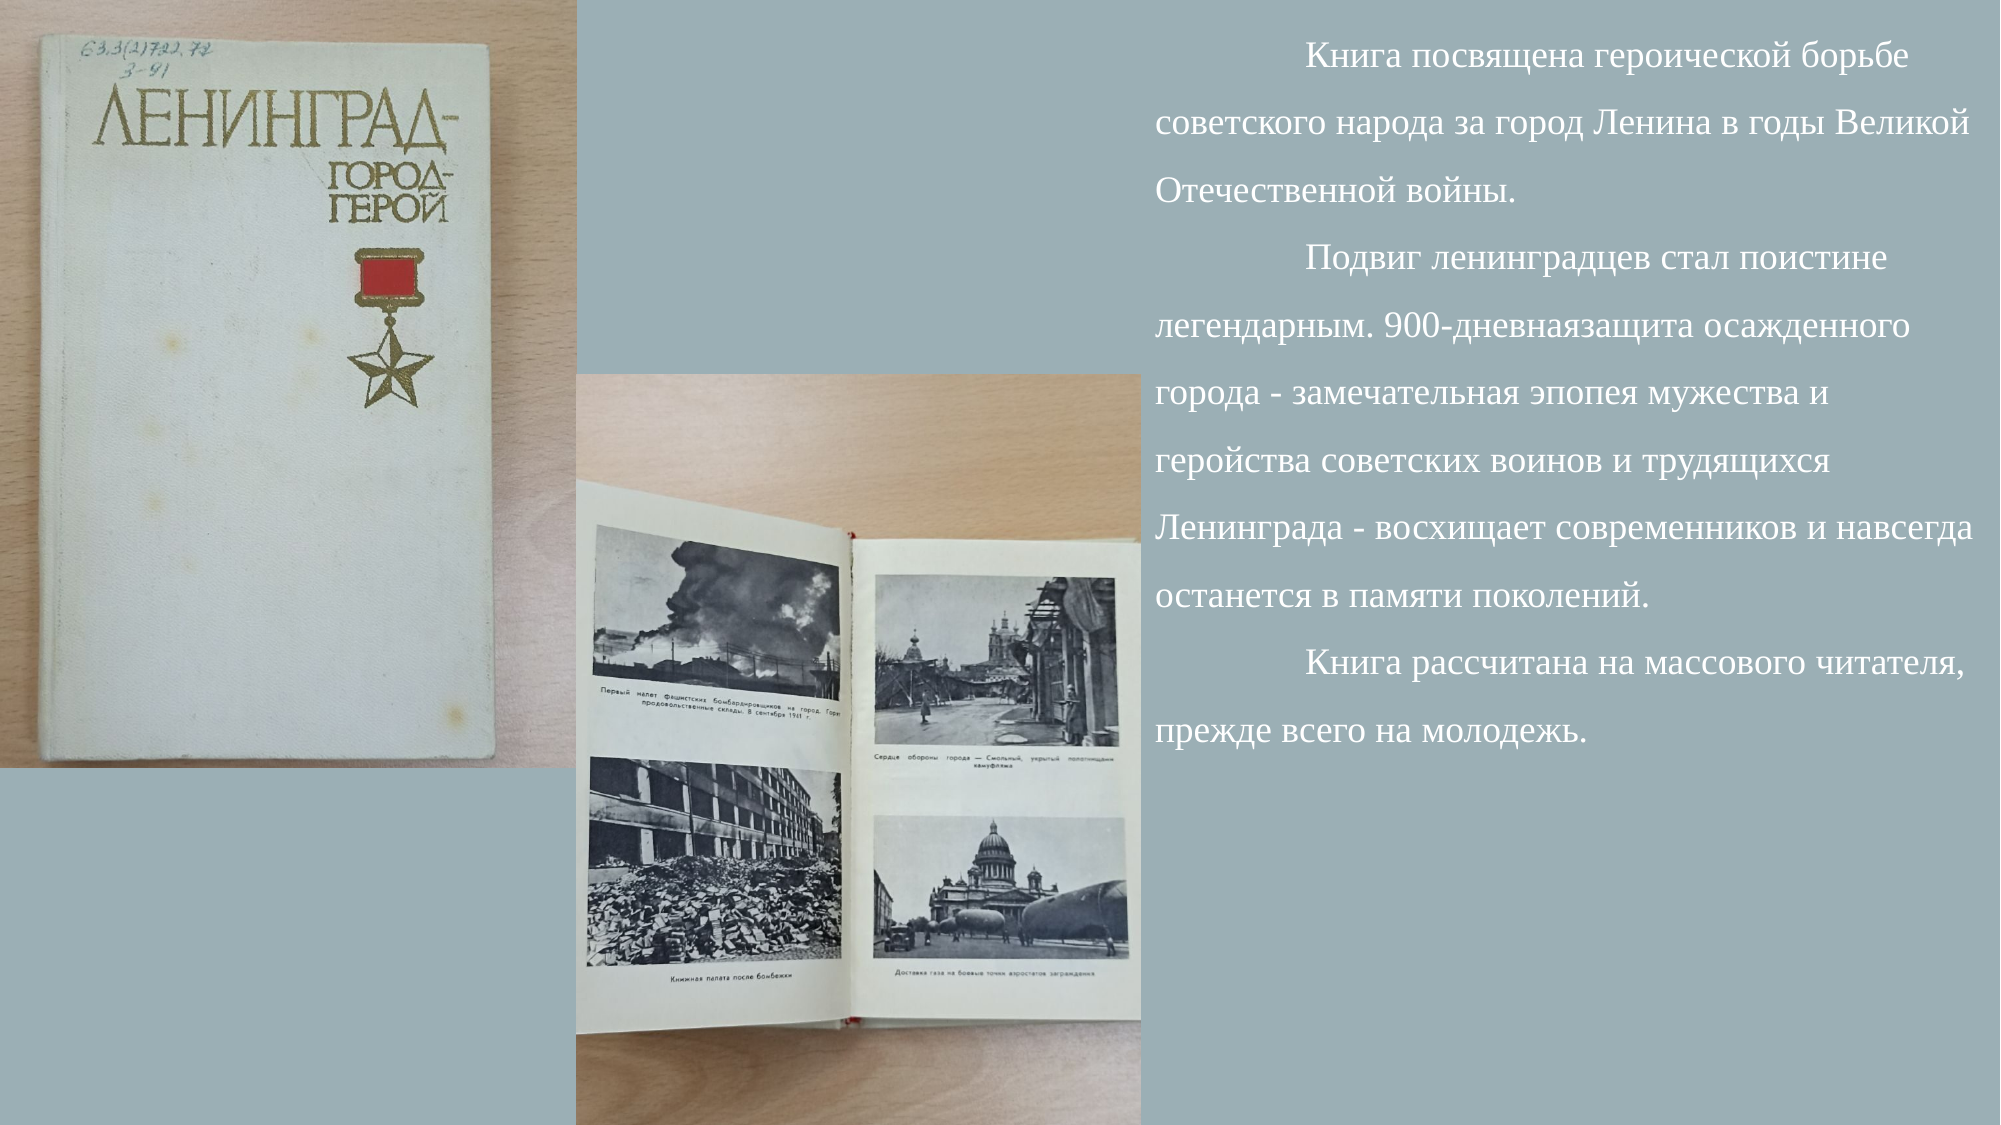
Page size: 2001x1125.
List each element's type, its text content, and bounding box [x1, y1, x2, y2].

text_box Книга посвящена героической борьбе советского народа за город Ленина в годы Великой Отечественной войны. Подвиг ленинградцев стал поистине легендарным. 900-дневнаязащита осажденного города - замечательная эпопея мужества и геройства советских воинов и трудящихся Ленинграда - восхищает современников и навсегда останется в памяти поколений. Книга рассчитана на массового читателя, прежде всего на молодежь. [1140, 0, 2000, 758]
picture [0, 0, 1141, 1125]
